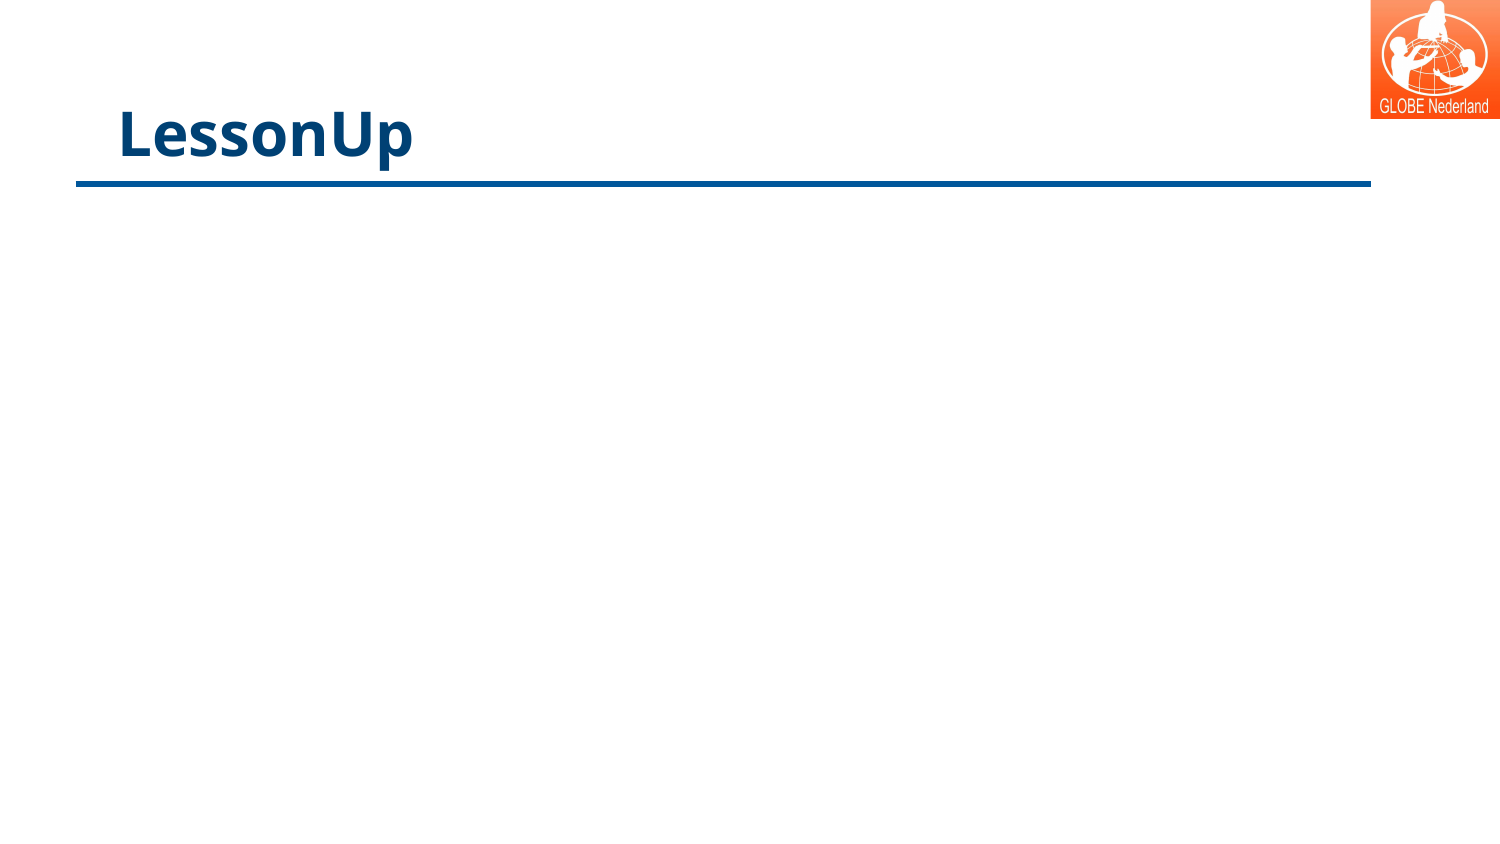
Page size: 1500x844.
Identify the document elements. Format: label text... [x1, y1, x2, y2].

picture [1370, 0, 1500, 119]
title LessonUp [102, 80, 1140, 181]
